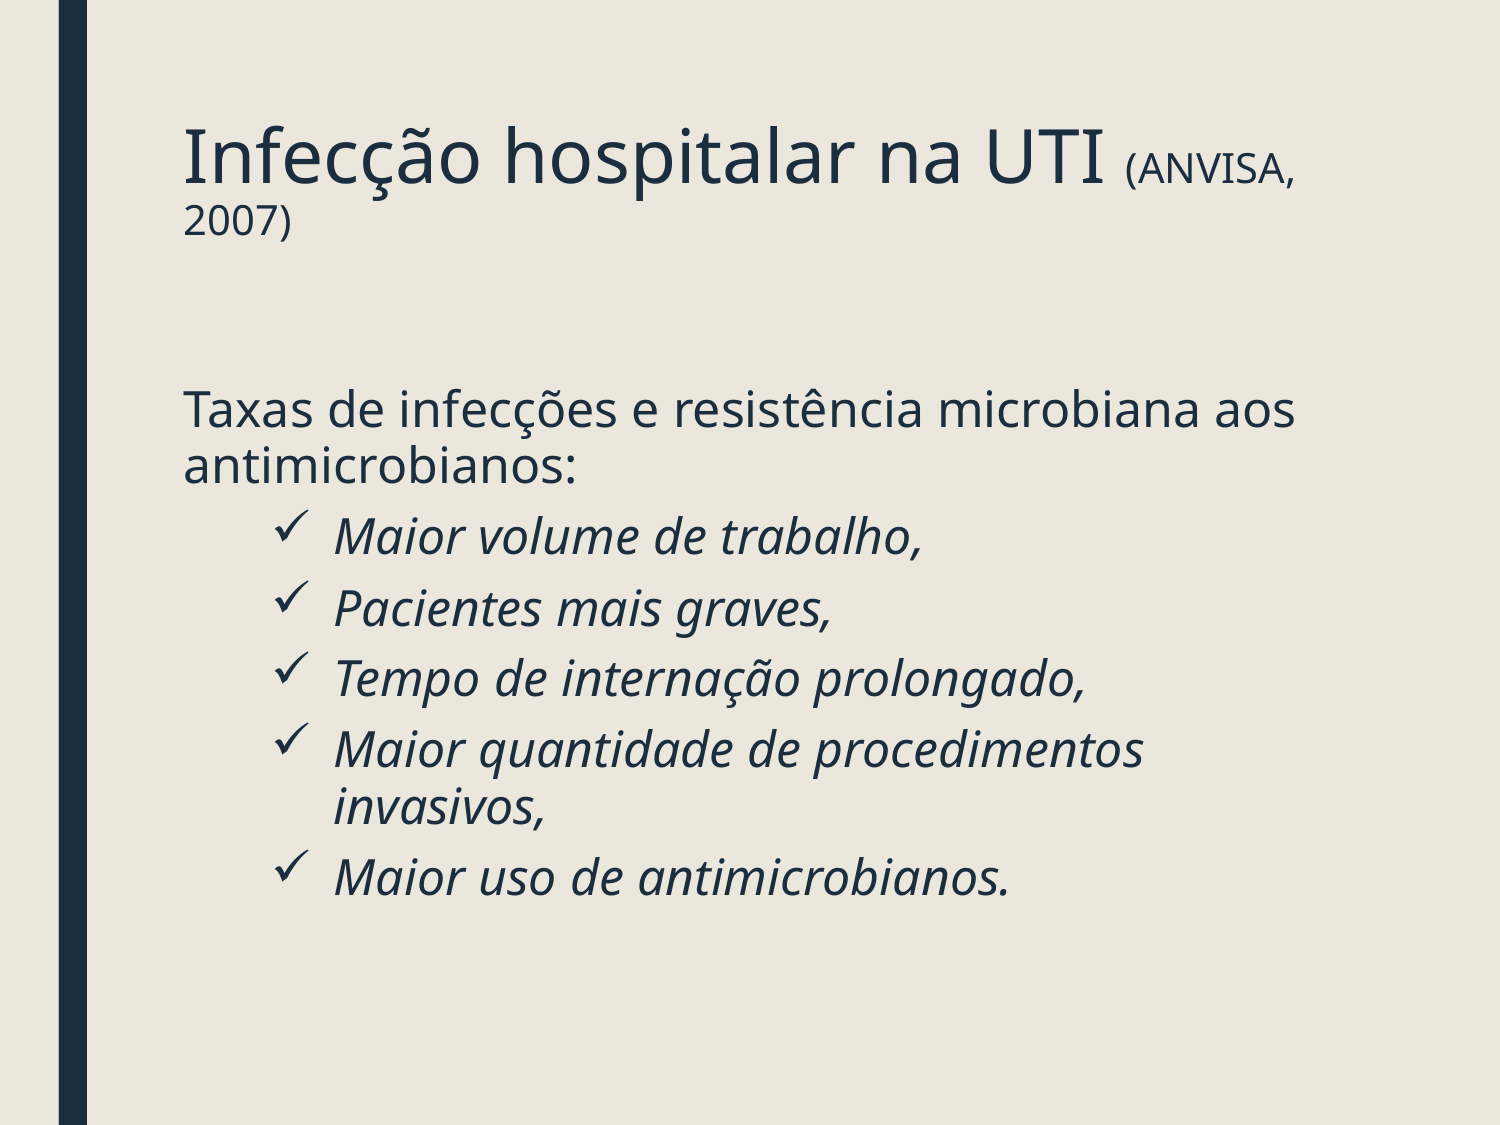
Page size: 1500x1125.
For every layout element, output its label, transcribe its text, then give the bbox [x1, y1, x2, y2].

list Taxas de infecções e resistência microbiana aos antimicrobianos: Maior volume de trabalho, Pacientes mais graves, Tempo de internação prolongado, Maior quantidade de procedimentos invasivos, Maior uso de antimicrobianos. [168, 375, 1351, 963]
title Infecção hospitalar na UTI (ANVISA, 2007) [168, 112, 1351, 357]
